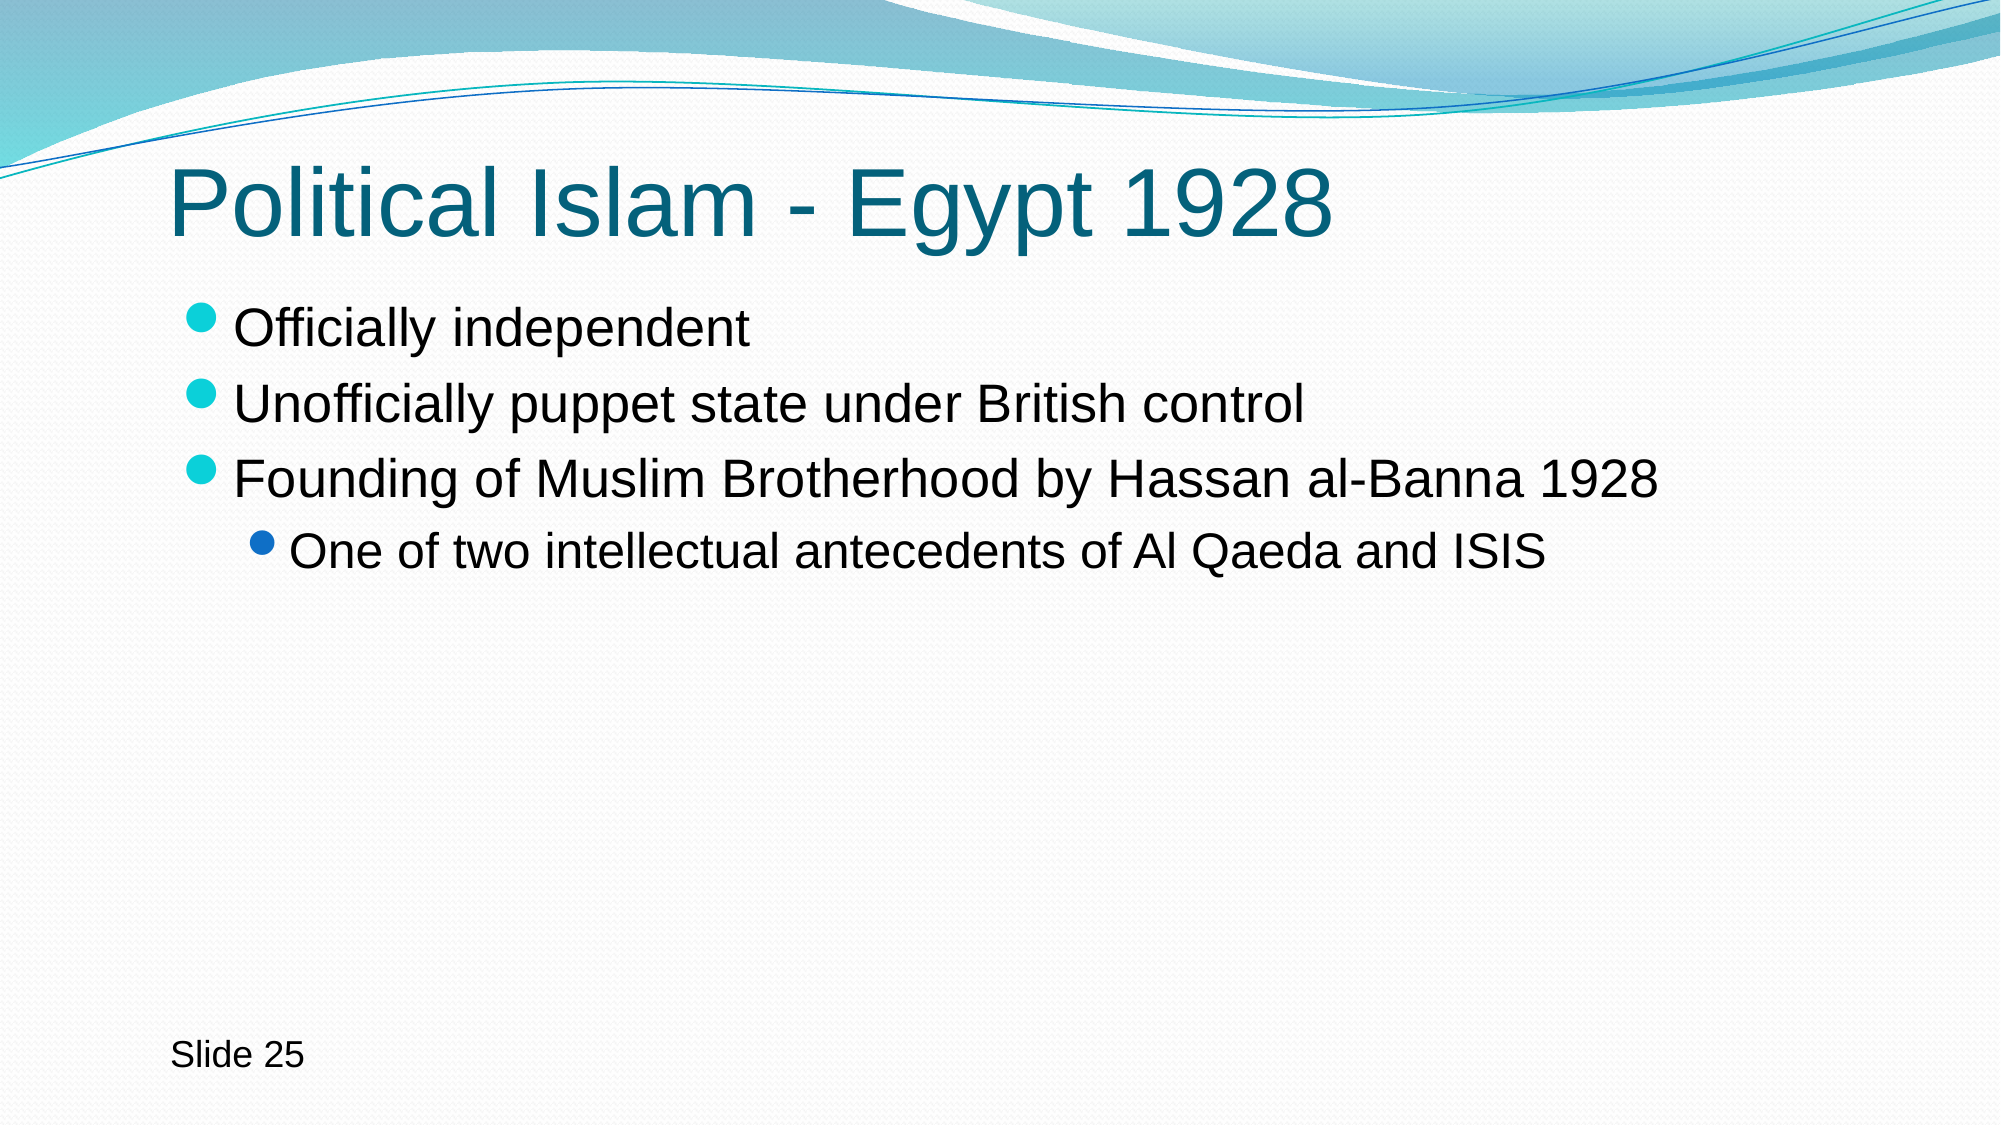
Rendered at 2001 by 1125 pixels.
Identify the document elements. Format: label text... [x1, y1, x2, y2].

list Officially independent Unofficially puppet state under British control Founding of Muslim Brotherhood by Hassan al-Banna 1928 One of two intellectual antecedents of Al Qaeda and ISIS [167, 284, 1968, 693]
text_box Slide 25 [155, 1023, 333, 1125]
title Political Islam - Egypt 1928 [167, 131, 1968, 256]
